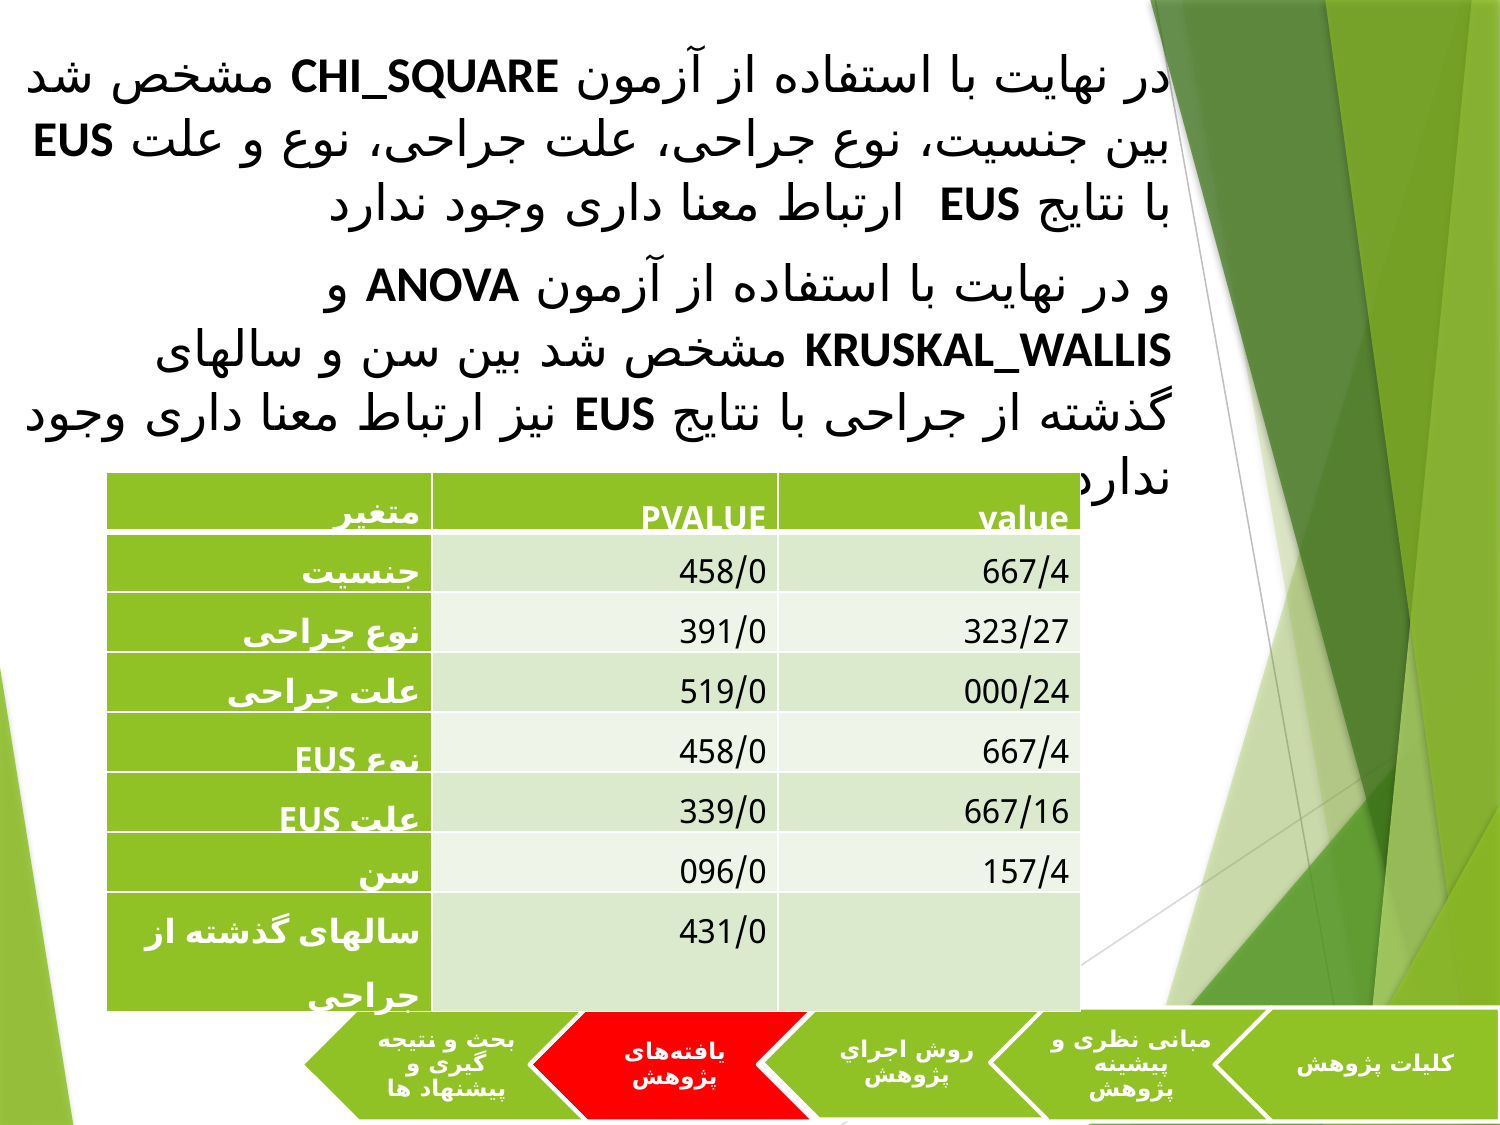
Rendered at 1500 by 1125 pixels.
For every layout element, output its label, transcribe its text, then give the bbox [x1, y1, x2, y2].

table_cell علت جراحی [107, 653, 431, 711]
table_cell 667/4 [779, 535, 1080, 591]
table_header PVALUE [433, 473, 777, 529]
table_cell 458/0 [433, 535, 777, 591]
table_cell 323/27 [779, 593, 1080, 651]
table_cell 519/0 [433, 653, 777, 711]
table_cell 391/0 [433, 593, 777, 651]
table_cell 431/0 [433, 893, 777, 974]
table_cell سالهای گذشته از جراحی [107, 893, 431, 1011]
text_box در نهایت با استفاده از آزمون CHI_SQUARE مشخص شد بین جنسیت، نوع جراحی، علت جراحی، نوع و علت EUS با نتایج EUS ارتباط معنا داری وجود ندارد و در نهایت با استفاده از آزمون ANOVA و KRUSKAL_WALLIS مشخص شد بین سن و سالهای گذشته از جراحی با نتایج EUS نیز ارتباط معنا داری وجود ندارد [0, 30, 1188, 512]
table_cell 339/0 [433, 773, 777, 831]
table_cell 667/16 [779, 773, 1080, 831]
table_cell 096/0 [433, 833, 777, 891]
table_cell جنسیت [107, 535, 431, 591]
table_cell 000/24 [779, 653, 1080, 711]
table_header value [779, 473, 1080, 529]
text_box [300, 975, 1500, 1125]
table_cell 157/4 [779, 833, 1080, 891]
table_cell [779, 893, 1080, 974]
table_cell نوع EUS [107, 713, 431, 771]
table_cell 667/4 [779, 713, 1080, 771]
table_cell 458/0 [433, 713, 777, 771]
table_cell نوع جراحی [107, 593, 431, 651]
table_cell سن [107, 833, 431, 891]
table_cell علت EUS [107, 773, 431, 831]
table_header متغیر [107, 473, 431, 529]
